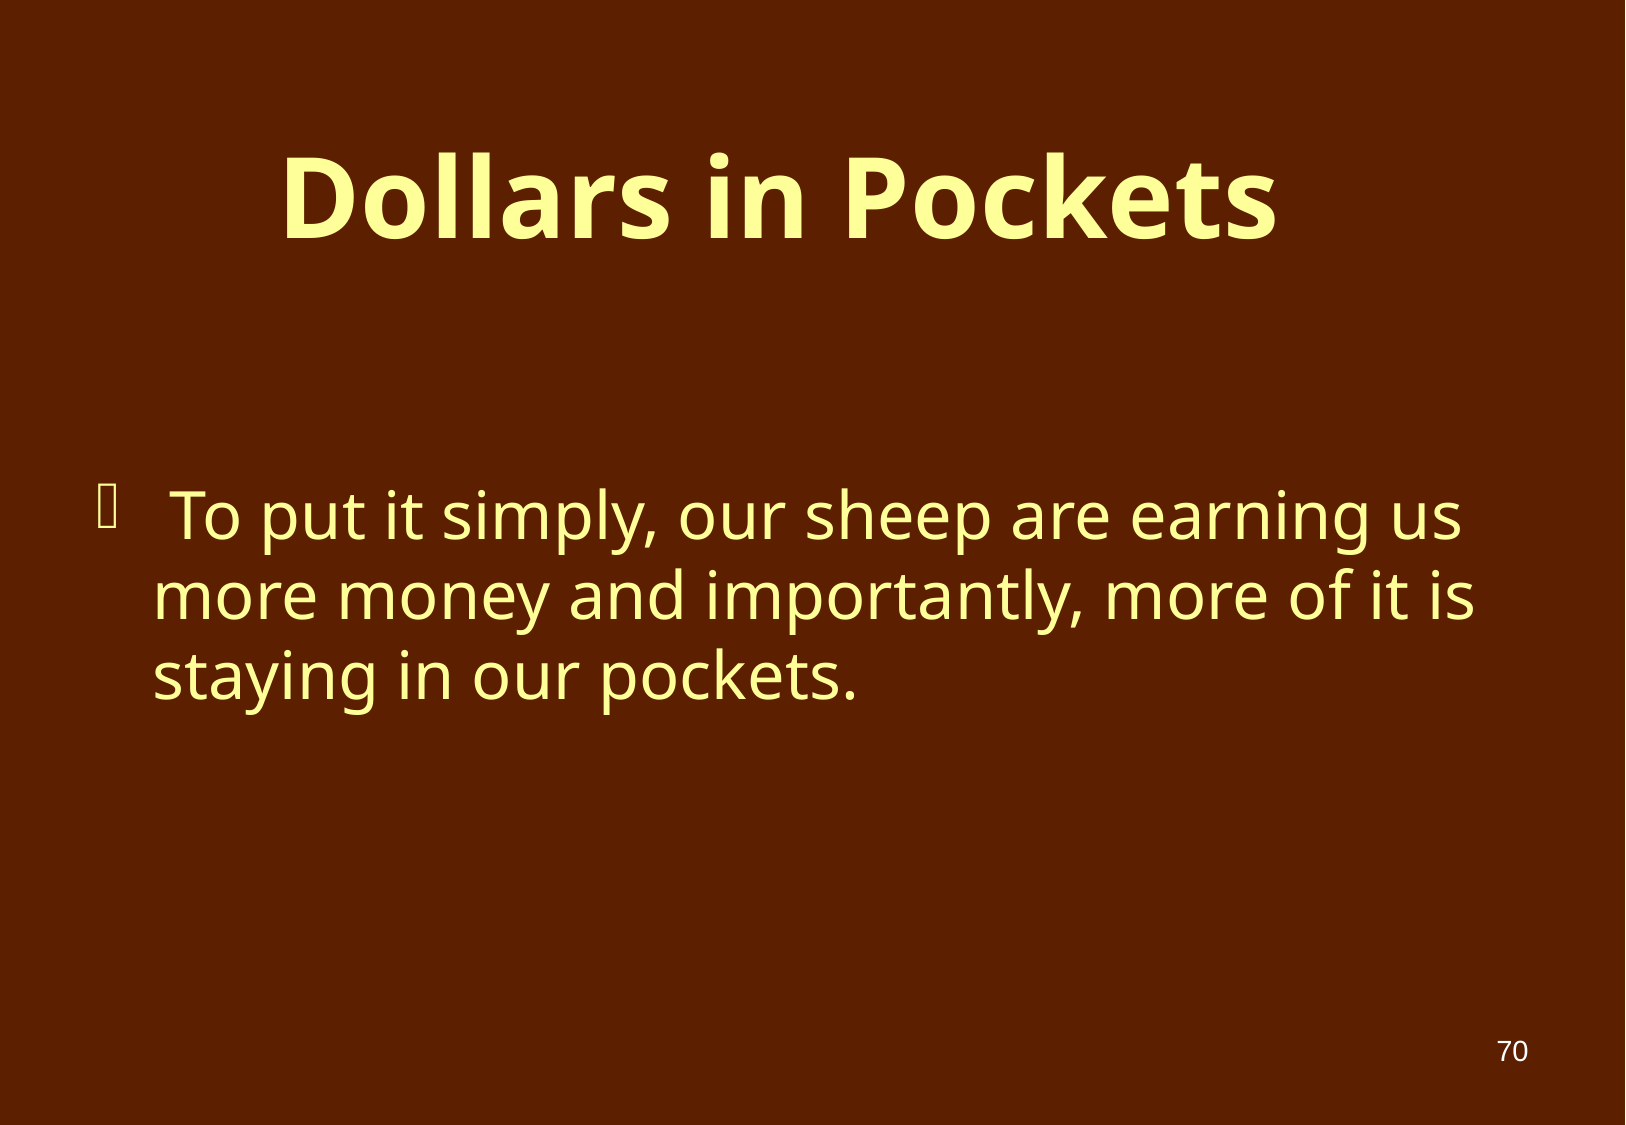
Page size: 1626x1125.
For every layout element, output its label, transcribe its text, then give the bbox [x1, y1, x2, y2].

slide_number 70 [1164, 1024, 1544, 1103]
title Dollars in Pockets [67, 125, 1490, 263]
list To put it simply, our sheep are earning us more money and importantly, more of it is staying in our pockets. [81, 372, 1544, 859]
